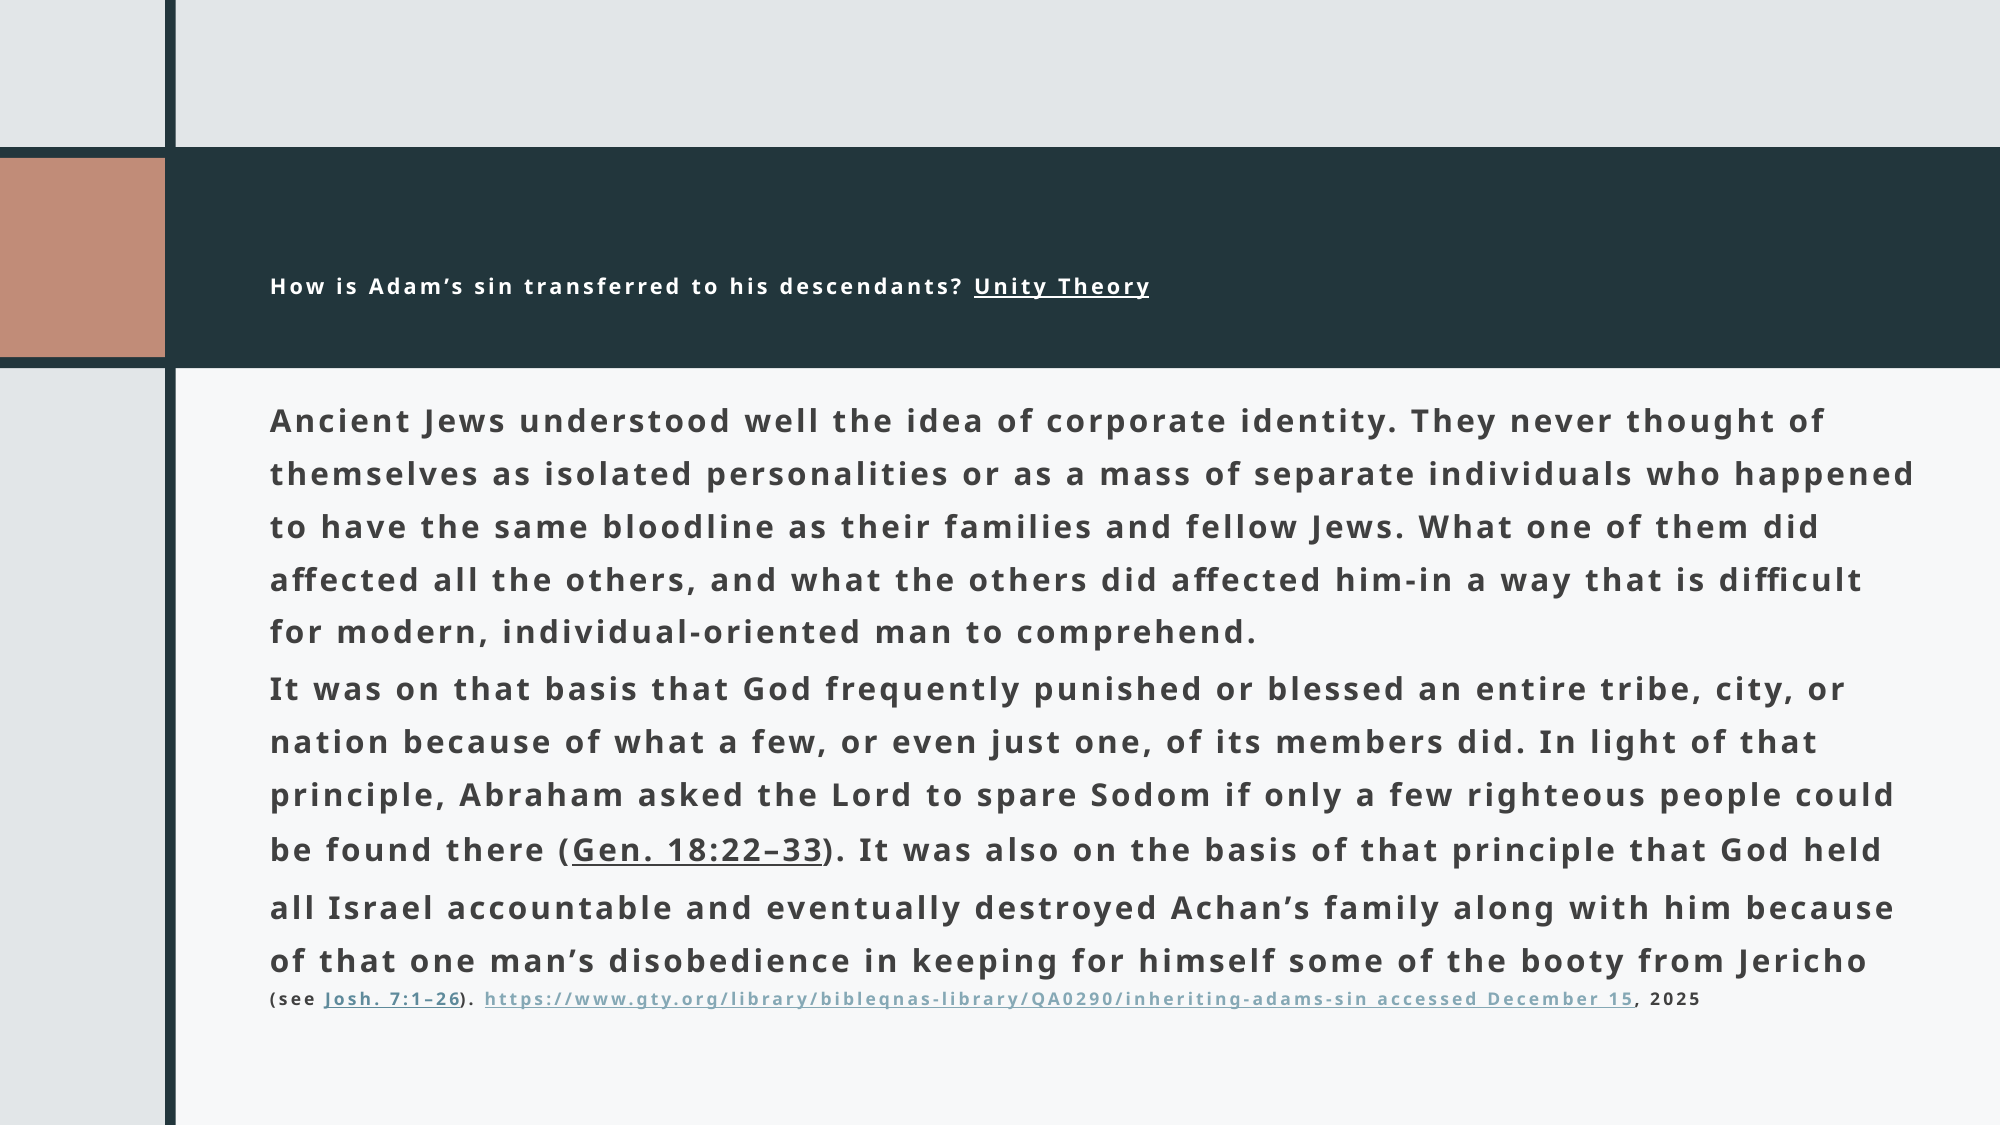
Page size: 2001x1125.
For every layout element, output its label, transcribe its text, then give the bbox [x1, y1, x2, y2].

text_box [0, 369, 164, 1125]
text_box [0, 0, 164, 146]
text_box [164, 0, 177, 1125]
text_box [0, 358, 164, 369]
text_box [177, 146, 2000, 369]
title How is Adam’s sin transferred to his descendants? Unity Theory [251, 241, 1895, 341]
text_box [177, 369, 2000, 1125]
text_box [177, 0, 2000, 146]
text_box [0, 157, 164, 358]
text_box [0, 146, 164, 157]
list Ancient Jews understood well the idea of corporate identity. They never thought of themselves as isolated personalities or as a mass of separate individuals who happened to have the same bloodline as their families and fellow Jews. What one of them did affected all the others, and what the others did affected him-in a way that is difficult for modern, individual-oriented man to comprehend. It was on that basis that God frequently punished or blessed an entire tribe, city, or nation because of what a few, or even just one, of its members did. In light of that principle, Abraham asked the Lord to spare Sodom if only a few righteous people could be found there (Gen. 18:22–33). It was also on the basis of that principle that God held all Israel accountable and eventually destroyed Achan’s family along with him because of that one man’s disobedience in keeping for himself some of the booty from Jericho (see Josh. 7:1–26). https://www.gty.org/library/bibleqnas-library/QA0290/inheriting-adams-sin accessed December 15, 2025 [251, 368, 1950, 1111]
